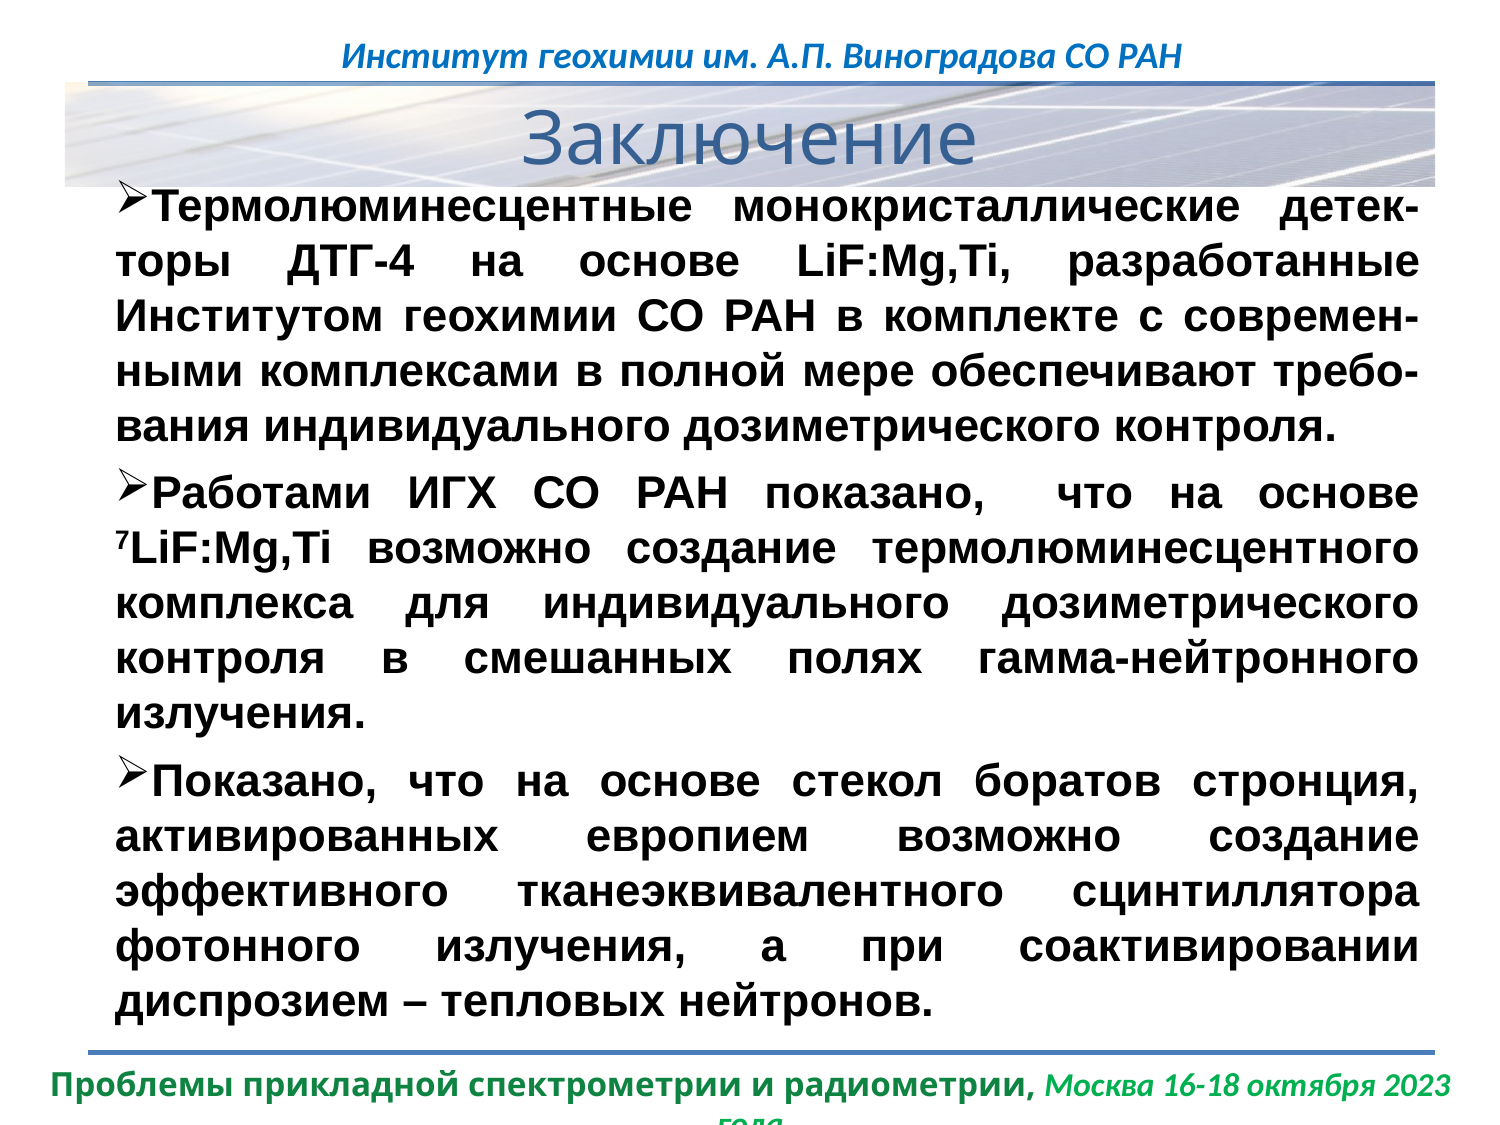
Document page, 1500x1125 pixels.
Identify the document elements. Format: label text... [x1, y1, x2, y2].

text_box Заключение [64, 82, 1436, 187]
text_box Термолюминесцентные монокристаллические детек-торы ДТГ-4 на основе LiF:Mg,Ti, разработанные Институтом геохимии СО РАН в комплекте с современ-ными комплексами в полной мере обеспечивают требо-вания индивидуального дозиметрического контроля. Работами ИГХ СО РАН показано, что на основе 7LiF:Mg,Ti возможно создание термолюминесцентного комплекса для индивидуального дозиметрического контроля в смешанных полях гамма-нейтронного излучения. Показано, что на основе стекол боратов стронция, активированных европием возможно создание эффективного тканеэквивалентного сцинтиллятора фотонного излучения, а при соактивировании диспрозием – тепловых нейтронов. [100, 168, 1436, 1033]
